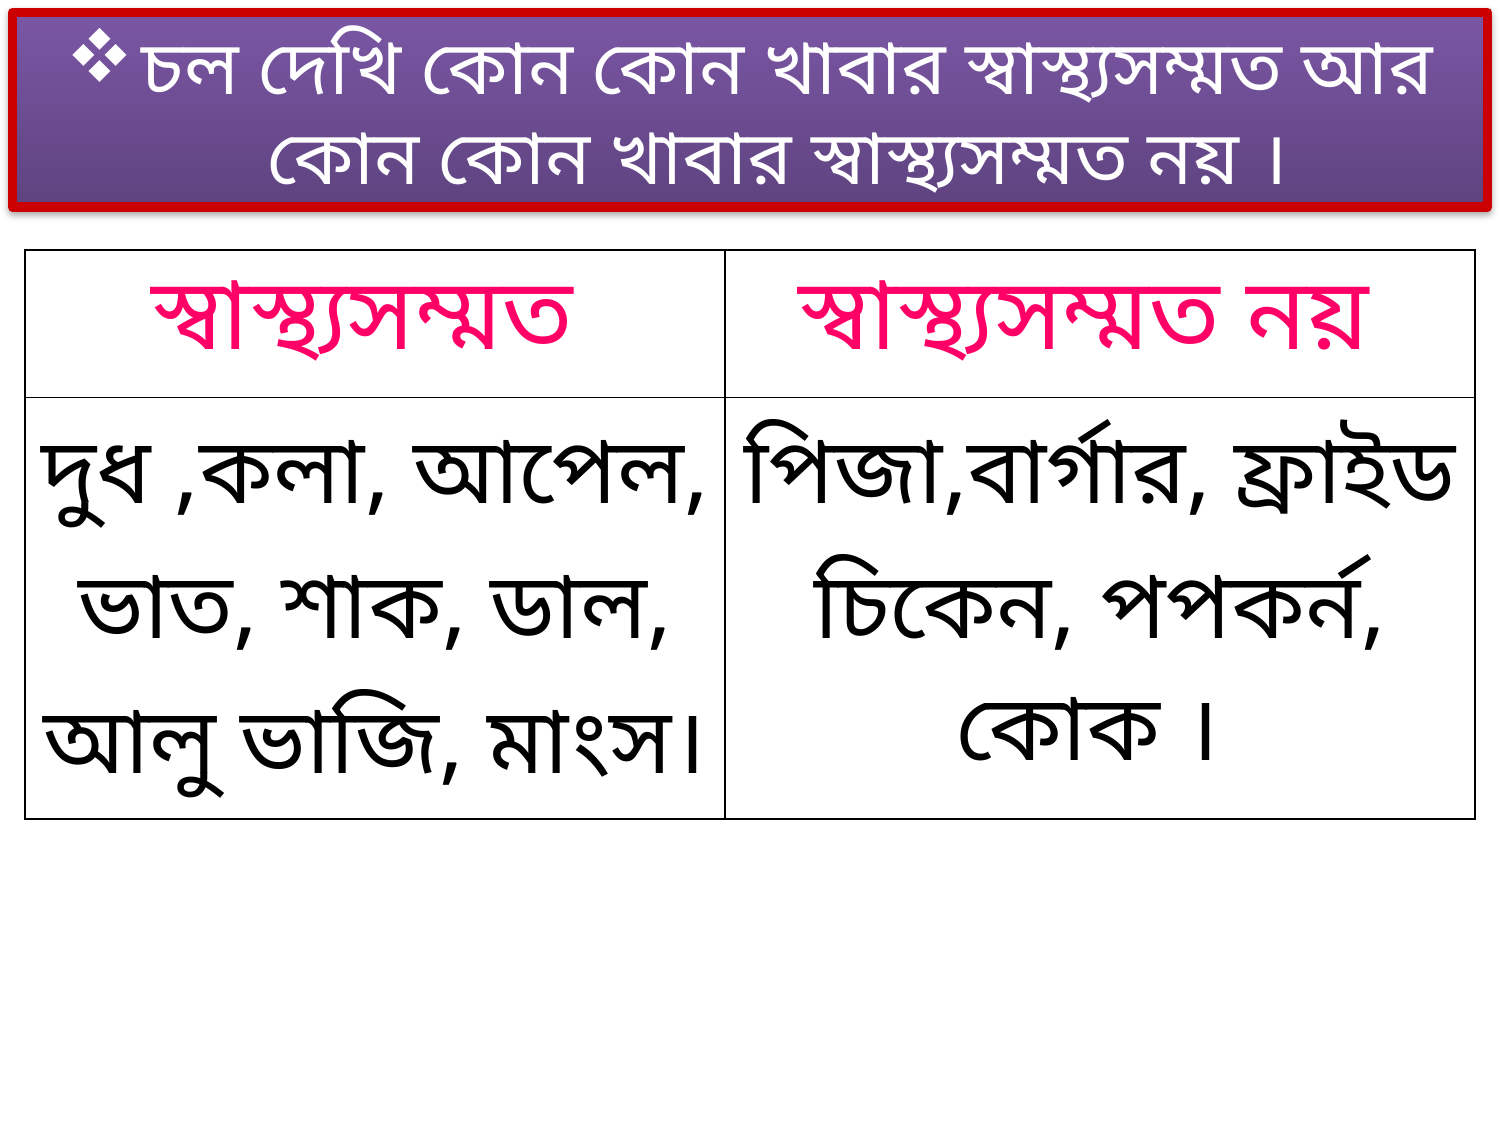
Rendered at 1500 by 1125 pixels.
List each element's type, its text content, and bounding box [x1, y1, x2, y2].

table_cell দুধ ,কলা, আপেল, ভাত, শাক, ডাল, আলু ভাজি, মাংস। [26, 398, 724, 818]
table_cell পিজা,বার্গার, ফ্রাইড চিকেন, পপকর্ন, কোক । [726, 398, 1474, 818]
table_header স্বাস্থ্যসম্মত নয় [726, 251, 1474, 397]
table_header স্বাস্থ্যসম্মত [26, 251, 724, 397]
text_box চল দেখি কোন কোন খাবার স্বাস্থ্যসম্মত আর কোন কোন খাবার স্বাস্থ্যসম্মত নয় । [12, 12, 1488, 208]
